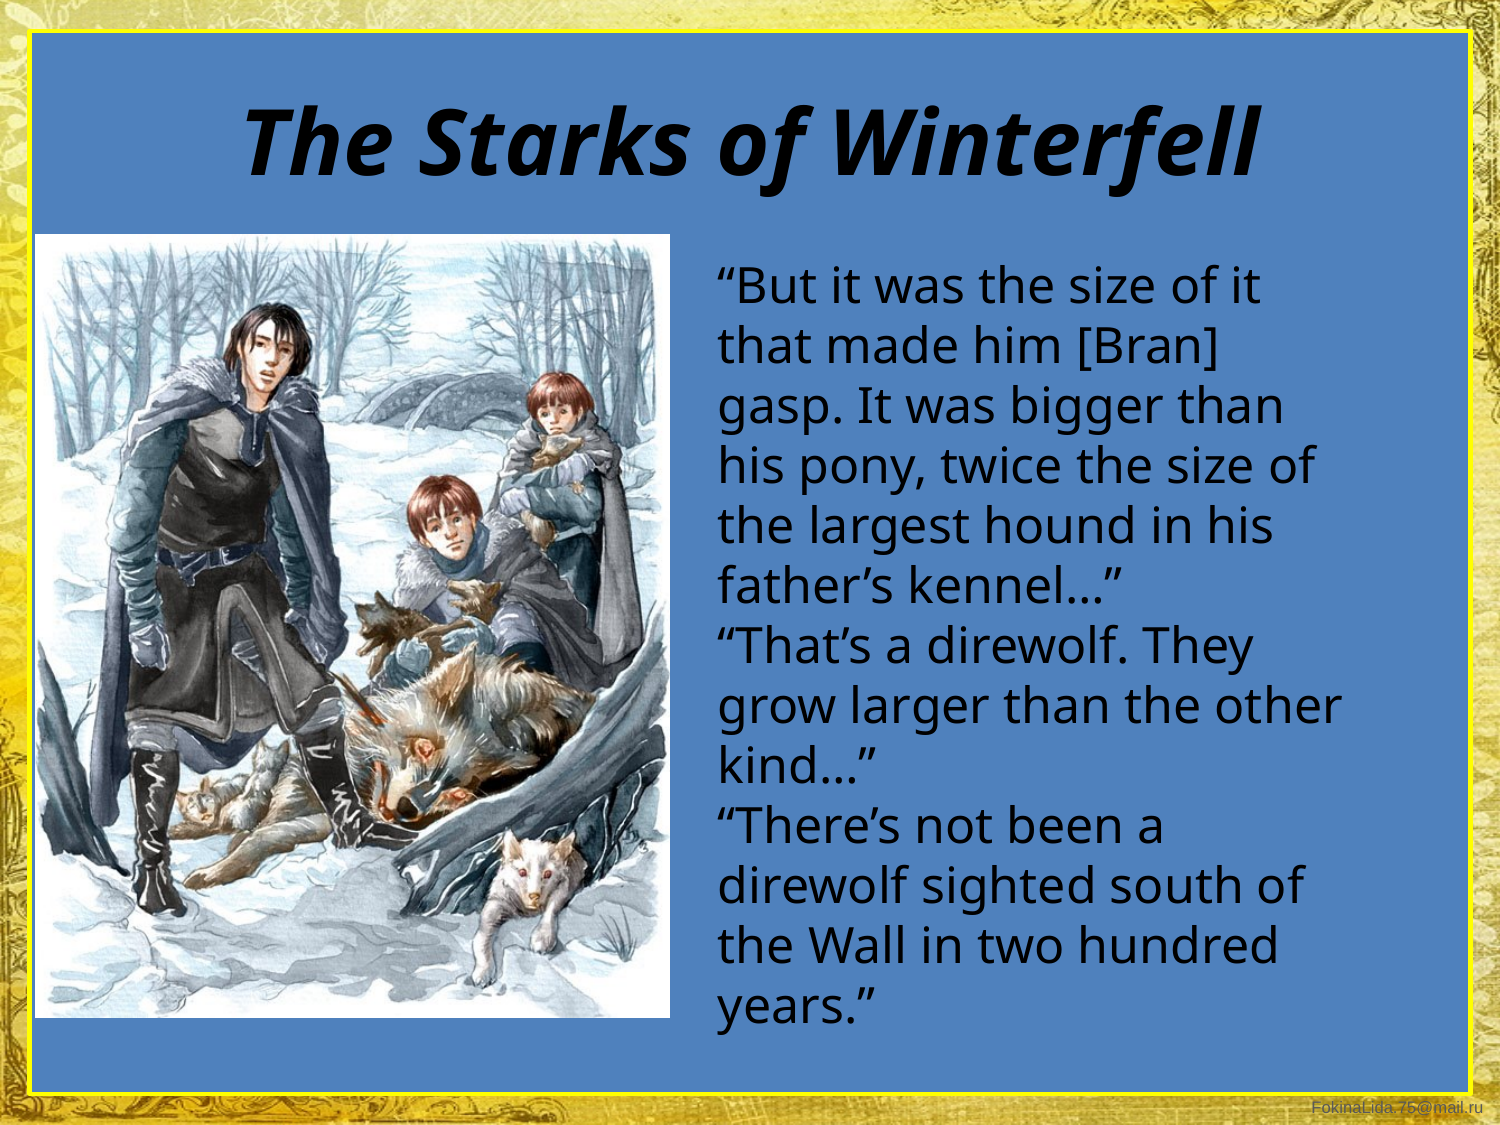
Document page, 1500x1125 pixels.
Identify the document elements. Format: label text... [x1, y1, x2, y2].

title The Starks of Winterfell [74, 44, 1426, 233]
picture [0, 0, 1500, 1125]
text_box “But it was the size of it that made him [Bran] gasp. It was bigger than his pony, twice the size of the largest hound in his father’s kennel…” “That’s a direwolf. They grow larger than the other kind…” “There’s not been a direwolf sighted south of the Wall in two hundred years.” [703, 246, 1360, 1101]
